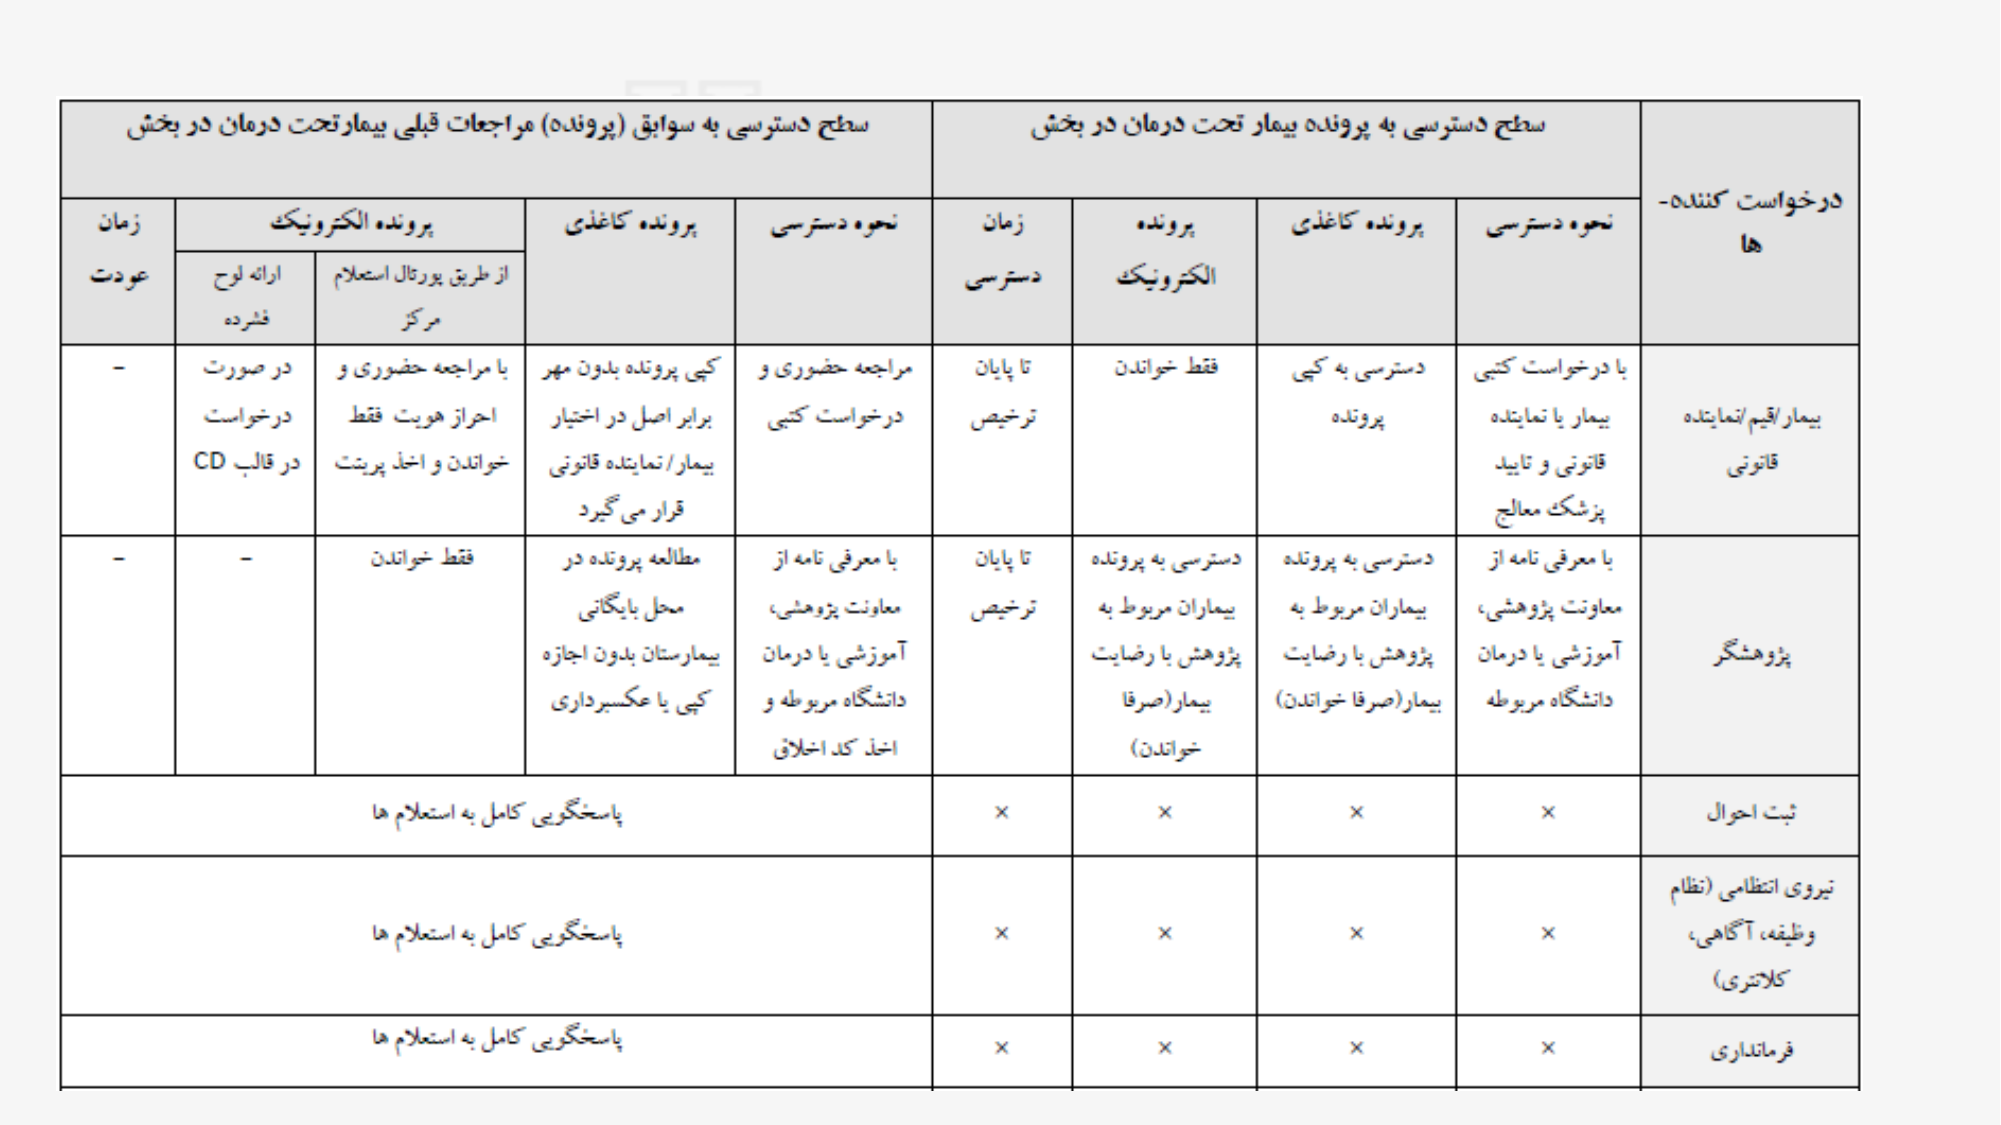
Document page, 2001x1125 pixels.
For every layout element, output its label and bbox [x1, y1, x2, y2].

list [56, 96, 1863, 1092]
